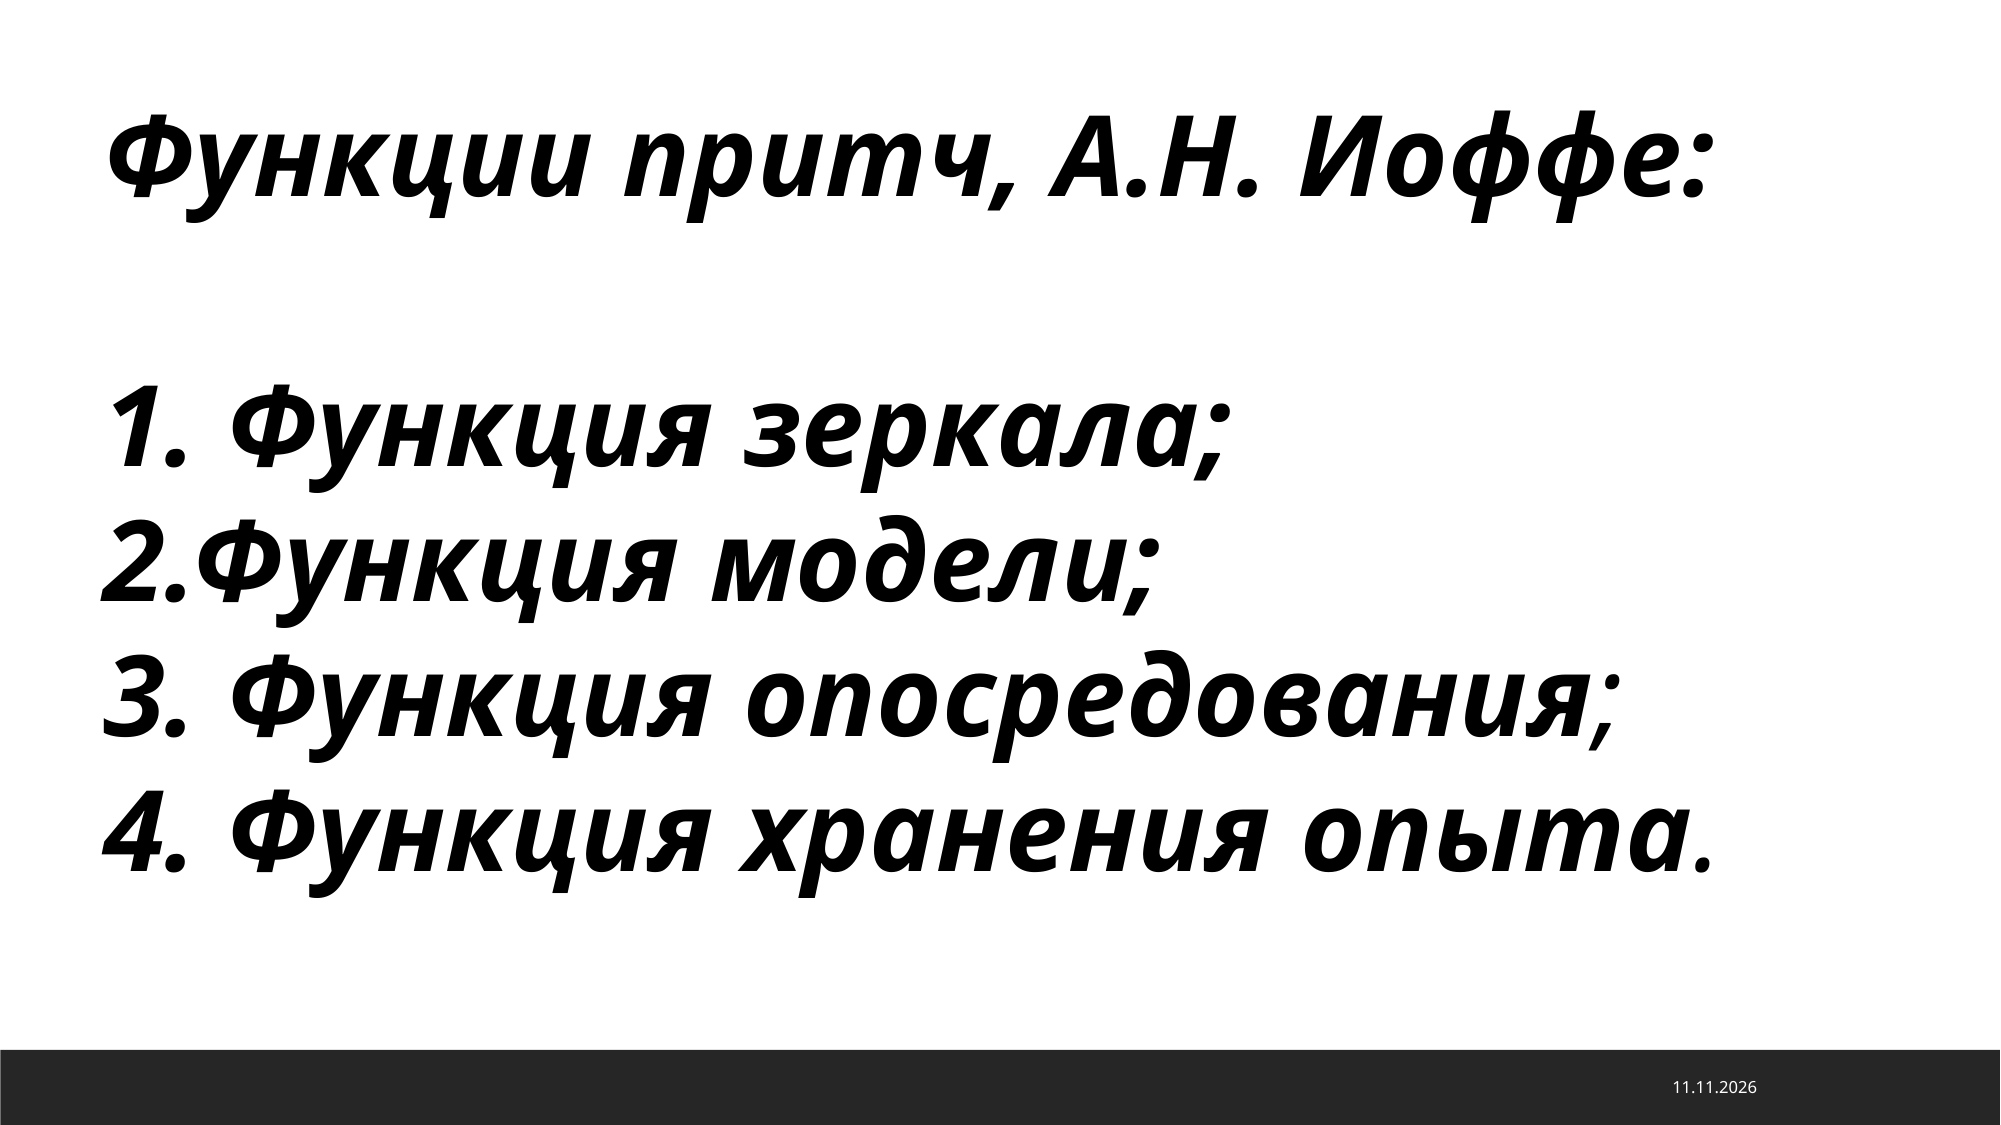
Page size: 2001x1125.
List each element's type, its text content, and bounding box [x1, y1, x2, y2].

text_box Функции притч, А.Н. Иоффе: 1. Функция зеркала; 2.Функция модели; 3. Функция опосредования; 4. Функция хранения опыта. [88, 76, 1912, 902]
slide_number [1348, 1057, 1773, 1118]
